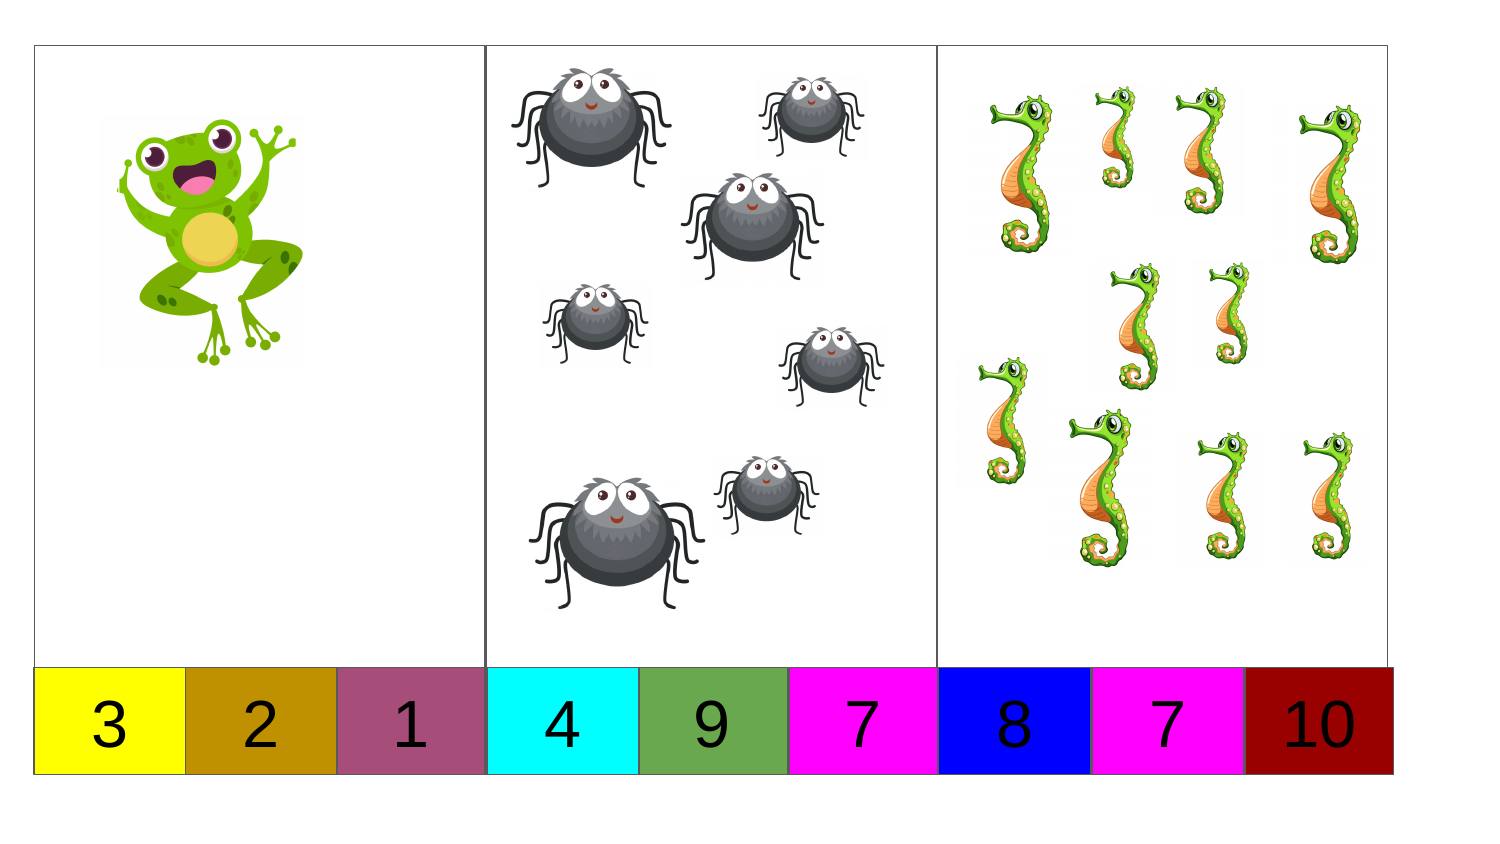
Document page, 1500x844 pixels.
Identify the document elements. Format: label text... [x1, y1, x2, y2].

picture [1175, 429, 1266, 565]
text_box 3 [34, 667, 185, 775]
picture [539, 282, 652, 368]
picture [775, 325, 888, 411]
text_box 4 [486, 667, 639, 775]
picture [1280, 429, 1371, 565]
picture [962, 90, 1075, 260]
text_box 9 [639, 667, 788, 775]
picture [955, 353, 1155, 574]
picture [1088, 260, 1178, 395]
picture [1077, 84, 1150, 193]
text_box 8 [938, 667, 1091, 775]
text_box 7 [789, 667, 938, 775]
picture [1270, 101, 1384, 270]
text_box 7 [1091, 667, 1244, 775]
picture [1191, 260, 1264, 368]
text_box [486, 45, 938, 775]
picture [100, 116, 304, 368]
picture [523, 454, 824, 616]
text_box 10 [1245, 667, 1394, 775]
text_box 1 [336, 667, 486, 775]
picture [755, 75, 868, 161]
text_box 2 [185, 667, 336, 775]
picture [506, 65, 829, 286]
text_box [34, 45, 485, 667]
picture [1153, 84, 1244, 219]
text_box [938, 45, 1388, 775]
